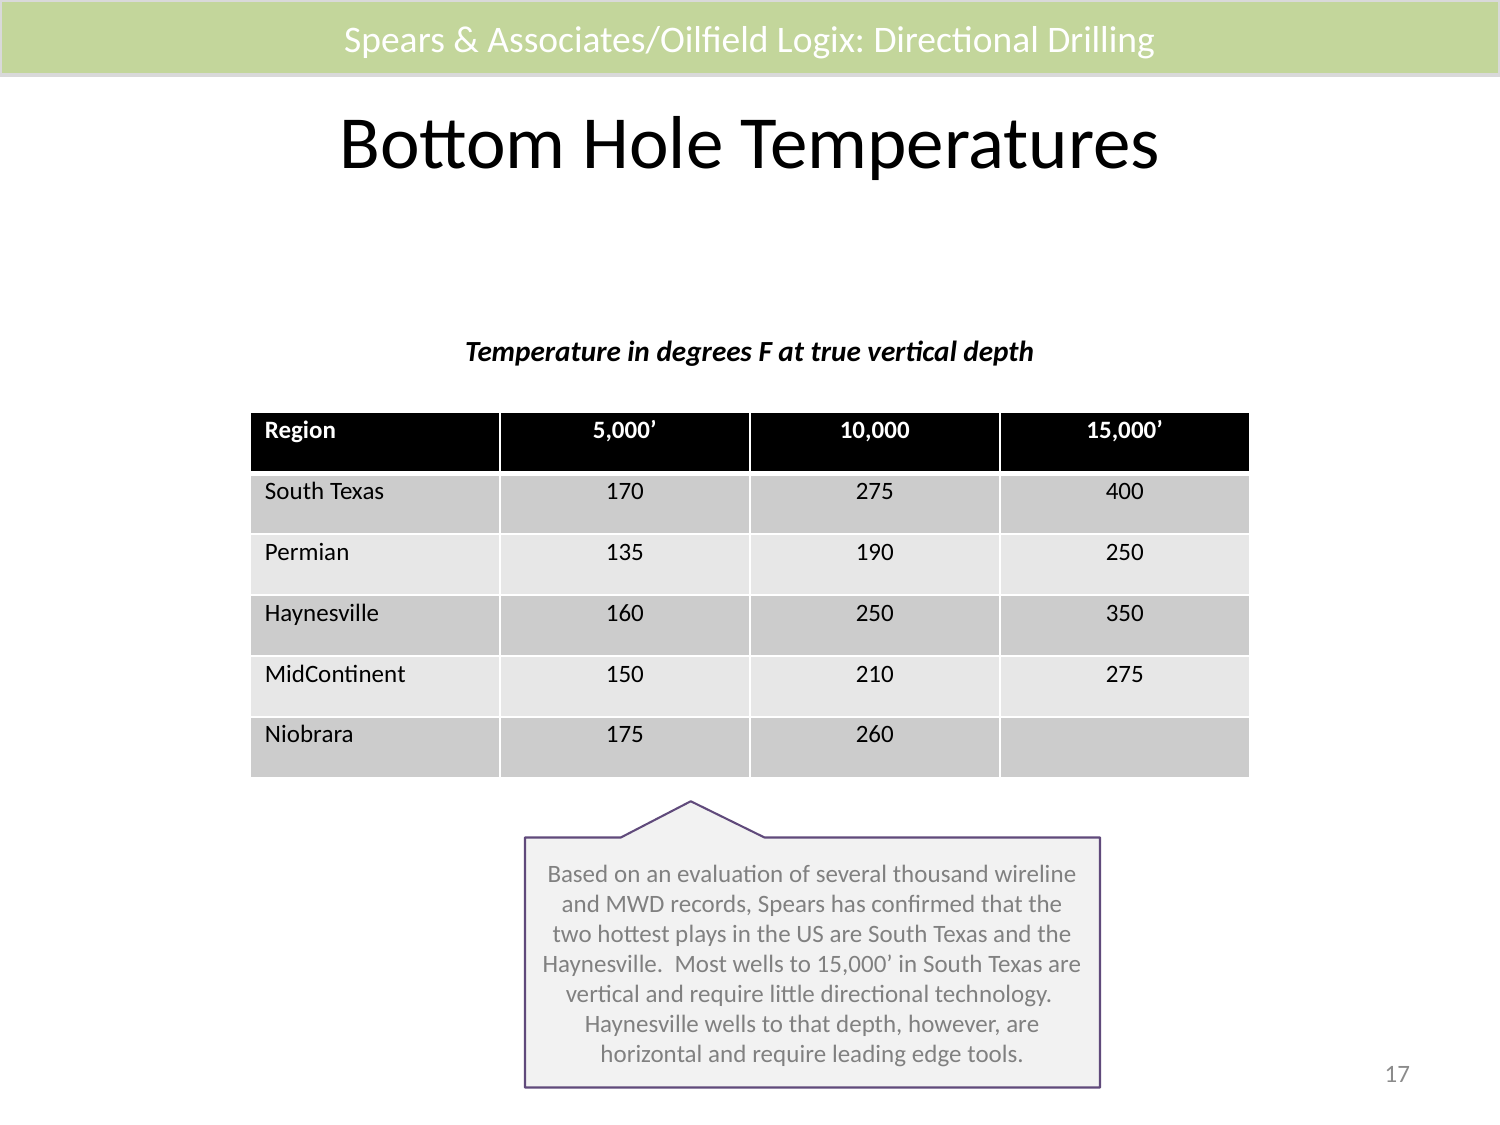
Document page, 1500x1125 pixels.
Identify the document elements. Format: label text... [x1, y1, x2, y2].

table_cell Haynesville [251, 596, 499, 655]
table_cell 250 [751, 596, 999, 655]
table_cell Permian [251, 535, 499, 594]
table_cell 170 [501, 476, 749, 533]
slide_number 17 [1074, 1042, 1425, 1103]
table_cell 350 [1001, 596, 1249, 655]
table_header Region [251, 413, 499, 471]
table_cell 135 [501, 535, 749, 594]
table_cell 275 [751, 476, 999, 533]
table_cell 250 [1001, 535, 1249, 594]
table_cell 400 [1001, 476, 1249, 533]
table_header 10,000 [751, 413, 999, 471]
text_box Temperature in degrees F at true vertical depth [324, 324, 1175, 375]
table_cell [1001, 718, 1249, 777]
text_box Based on an evaluation of several thousand wireline and MWD records, Spears has confirmed that the two hottest plays in the US are South Texas and the Haynesville. Most wells to 15,000’ in South Texas are vertical and require little directional technology. Haynesville wells to that depth, however, are horizontal and require leading edge tools. [522, 799, 1103, 1090]
table_cell 190 [751, 535, 999, 594]
table_cell 275 [1001, 657, 1249, 716]
table_cell 210 [751, 657, 999, 716]
table_cell MidContinent [251, 657, 499, 716]
table_cell 260 [751, 718, 999, 777]
table_cell 160 [501, 596, 749, 655]
text_box Spears & Associates/Oilfield Logix: Directional Drilling [0, 0, 1500, 77]
table_cell Niobrara [251, 718, 499, 777]
title Bottom Hole Temperatures [50, 77, 1450, 233]
table_cell South Texas [251, 476, 499, 533]
table_cell 150 [501, 657, 749, 716]
table_header 15,000’ [1001, 413, 1249, 471]
table_header 5,000’ [501, 413, 749, 471]
table_cell 175 [501, 718, 749, 777]
